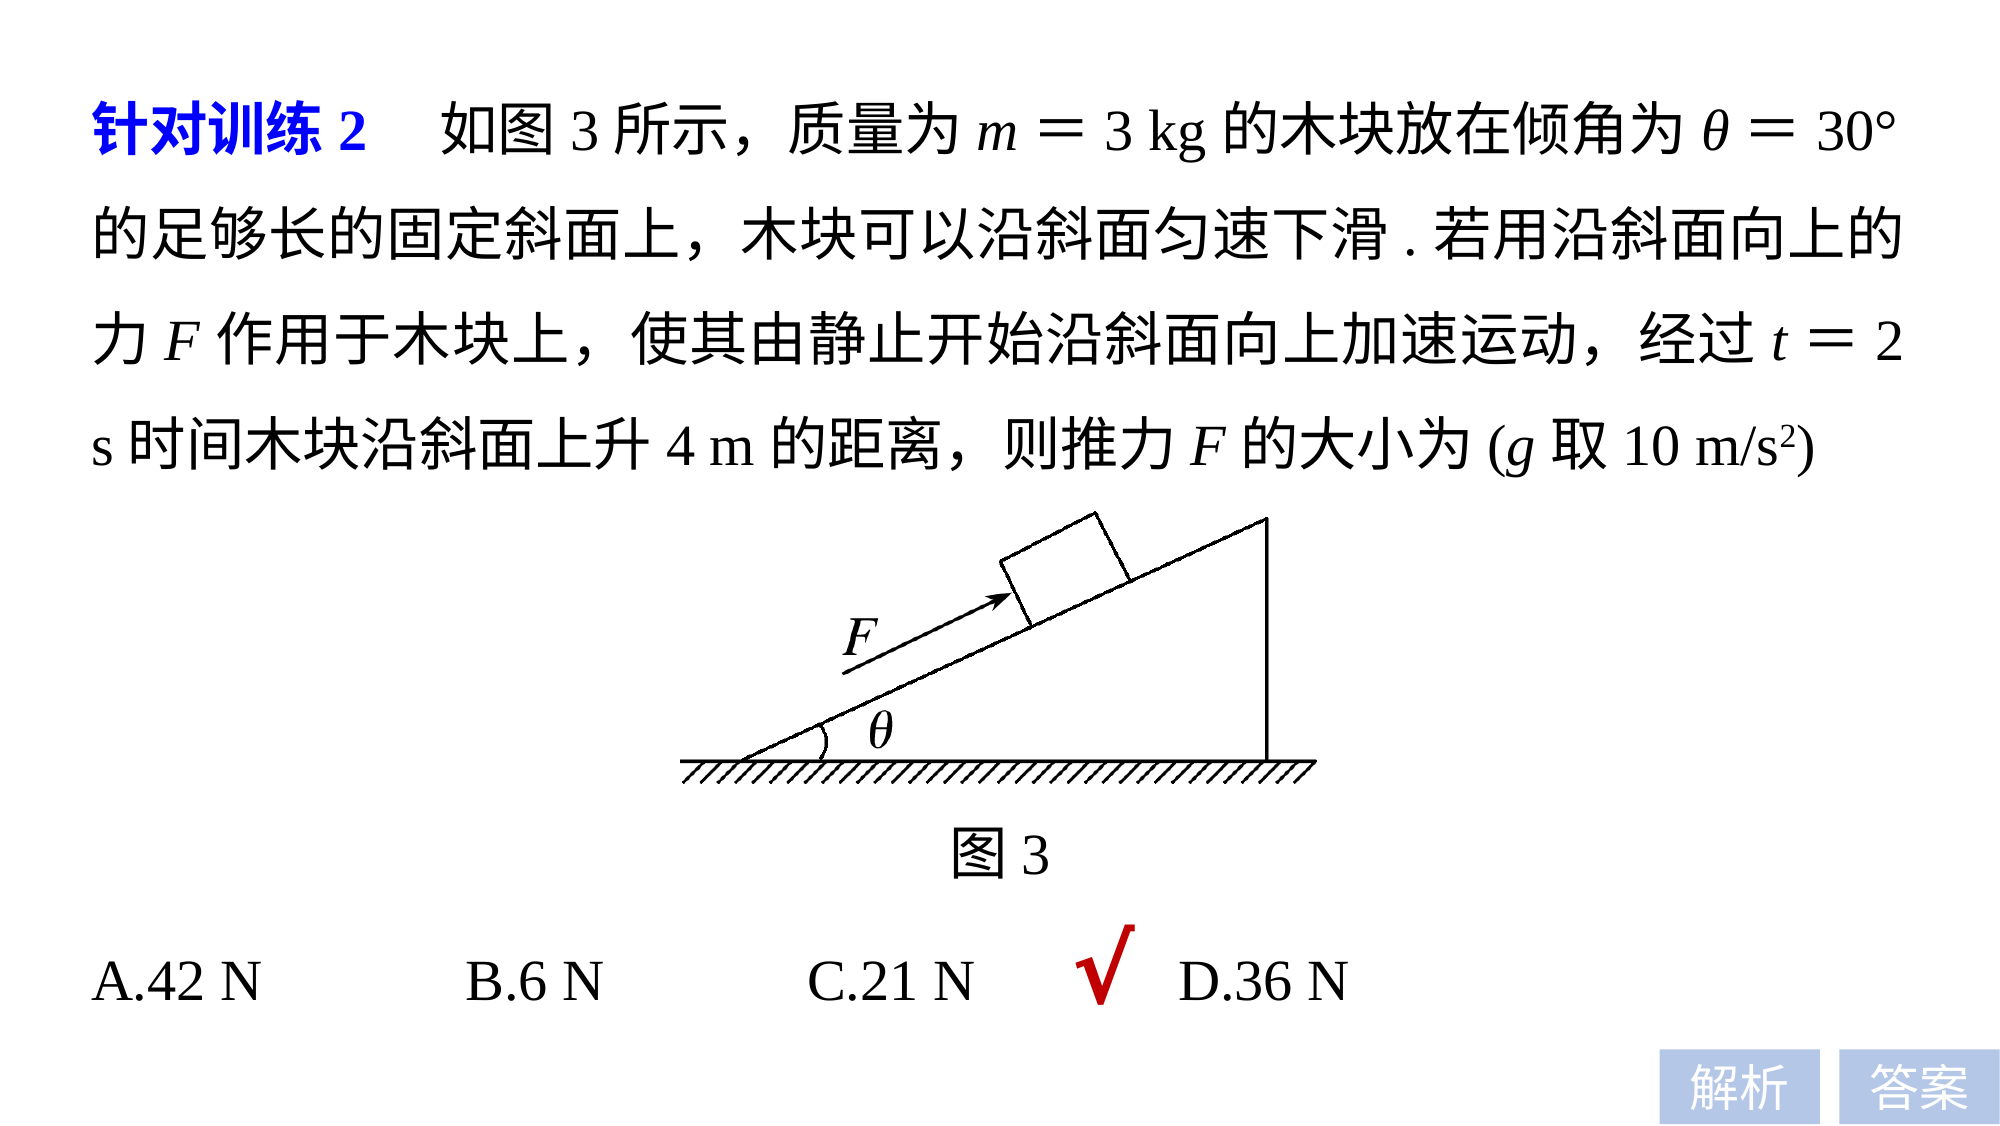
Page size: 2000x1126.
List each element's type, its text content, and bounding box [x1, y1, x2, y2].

text_box 针对训练2 如图3所示，质量为m＝3 kg的木块放在倾角为θ＝30°的足够长的固定斜面上，木块可以沿斜面匀速下滑.若用沿斜面向上的力F作用于木块上，使其由静止开始沿斜面向上加速运动，经过t＝2 s时间木块沿斜面上升4 m的距离，则推力F的大小为(g取10 m/s2) [71, 47, 1925, 487]
text_box √ [1057, 902, 1182, 1030]
text_box A.42 N B.6 N C.21 N D.36 N [71, 896, 1925, 1022]
picture [669, 503, 1331, 798]
text_box 答案 [1839, 1049, 2000, 1125]
text_box 图3 [934, 808, 1066, 894]
text_box 解析 [1659, 1049, 1820, 1125]
